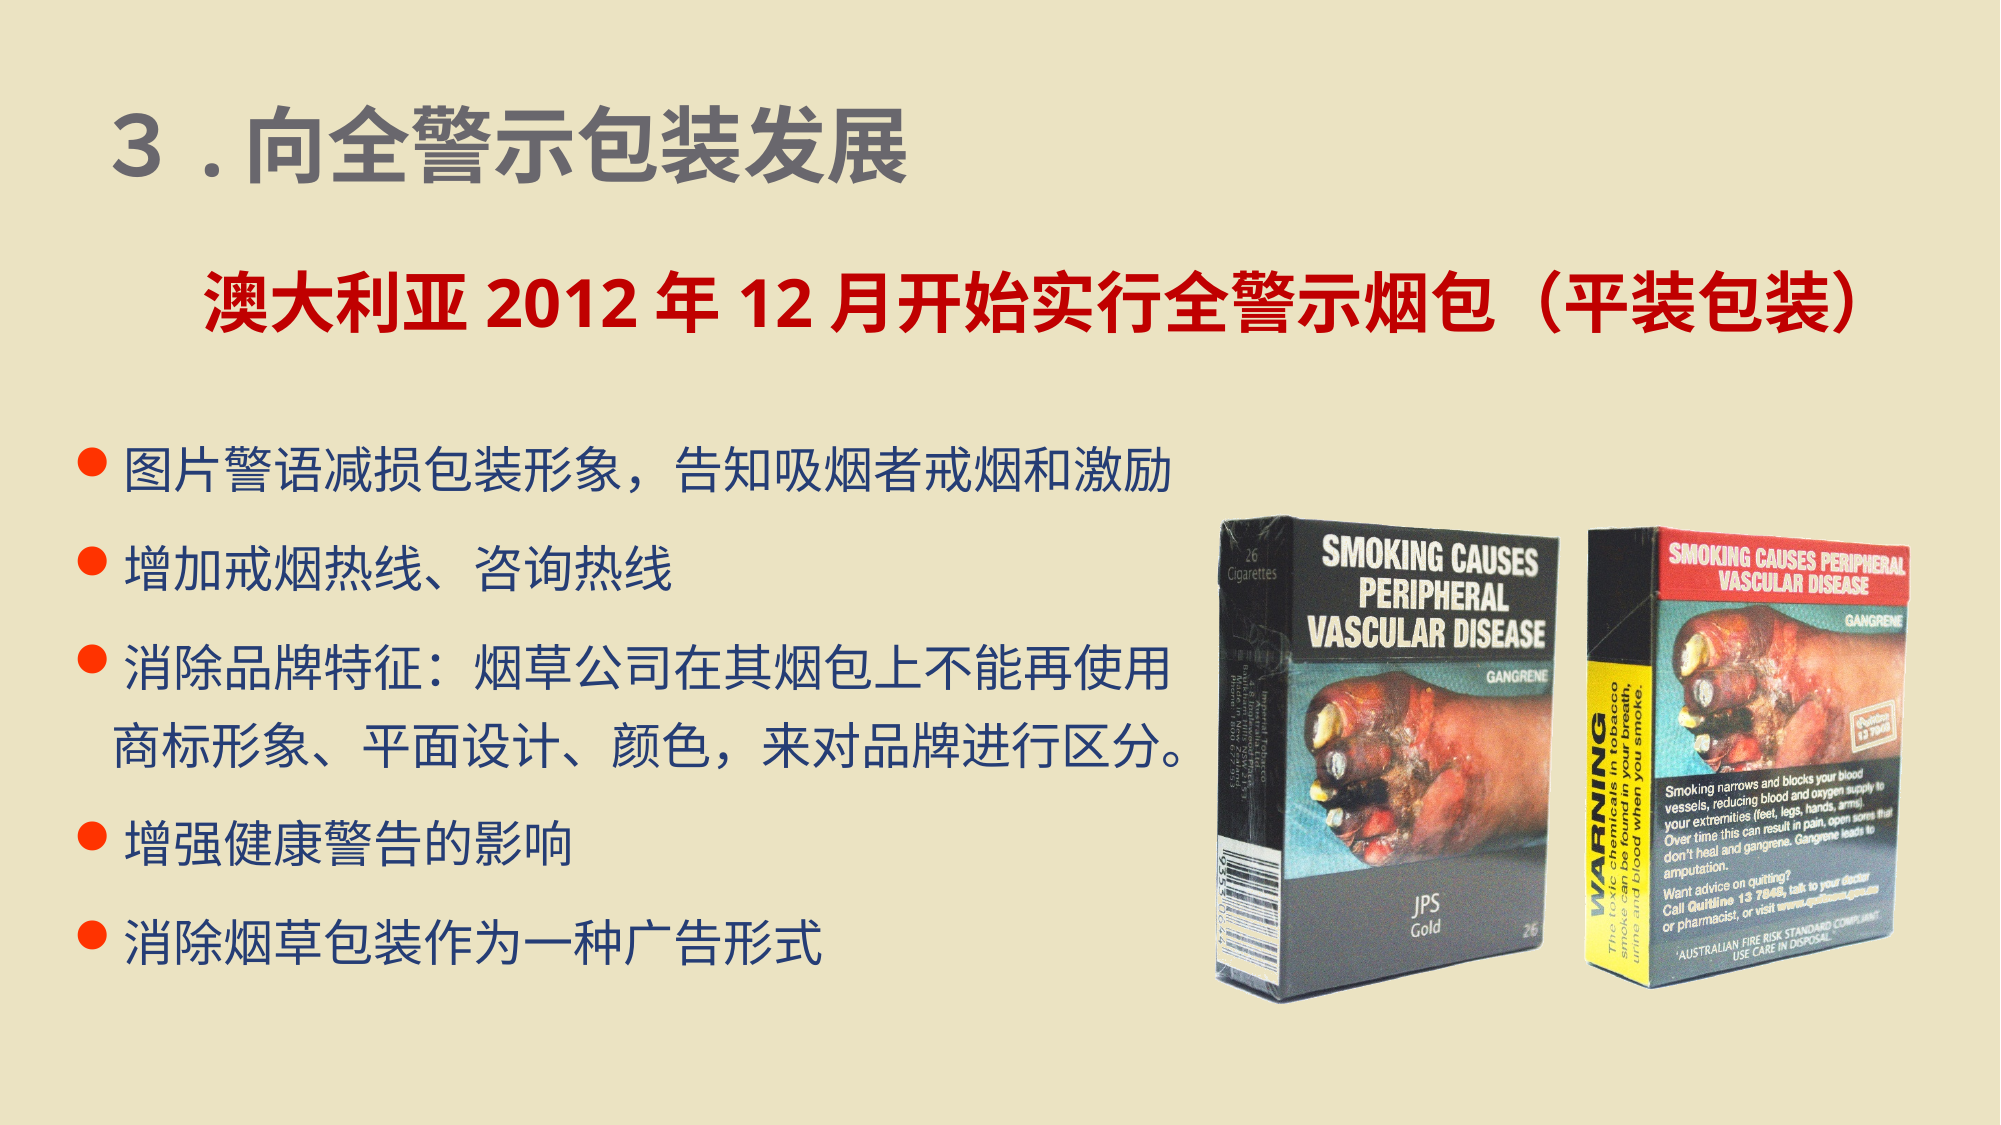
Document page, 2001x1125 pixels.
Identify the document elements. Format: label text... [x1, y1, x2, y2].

list 图片警语减损包装形象，告知吸烟者戒烟和激励 增加戒烟热线、咨询热线 消除品牌特征：烟草公司在其烟包上不能再使用商标形象、平面设计、颜色，来对品牌进行区分。 增强健康警告的影响 消除烟草包装作为一种广告形式 [58, 413, 1239, 1091]
picture [1212, 499, 1928, 1005]
title ３.向全警示包装发展 [81, 40, 1807, 258]
text_box 澳大利亚2012年12月开始实行全警示烟包（平装包装） [187, 211, 2000, 400]
